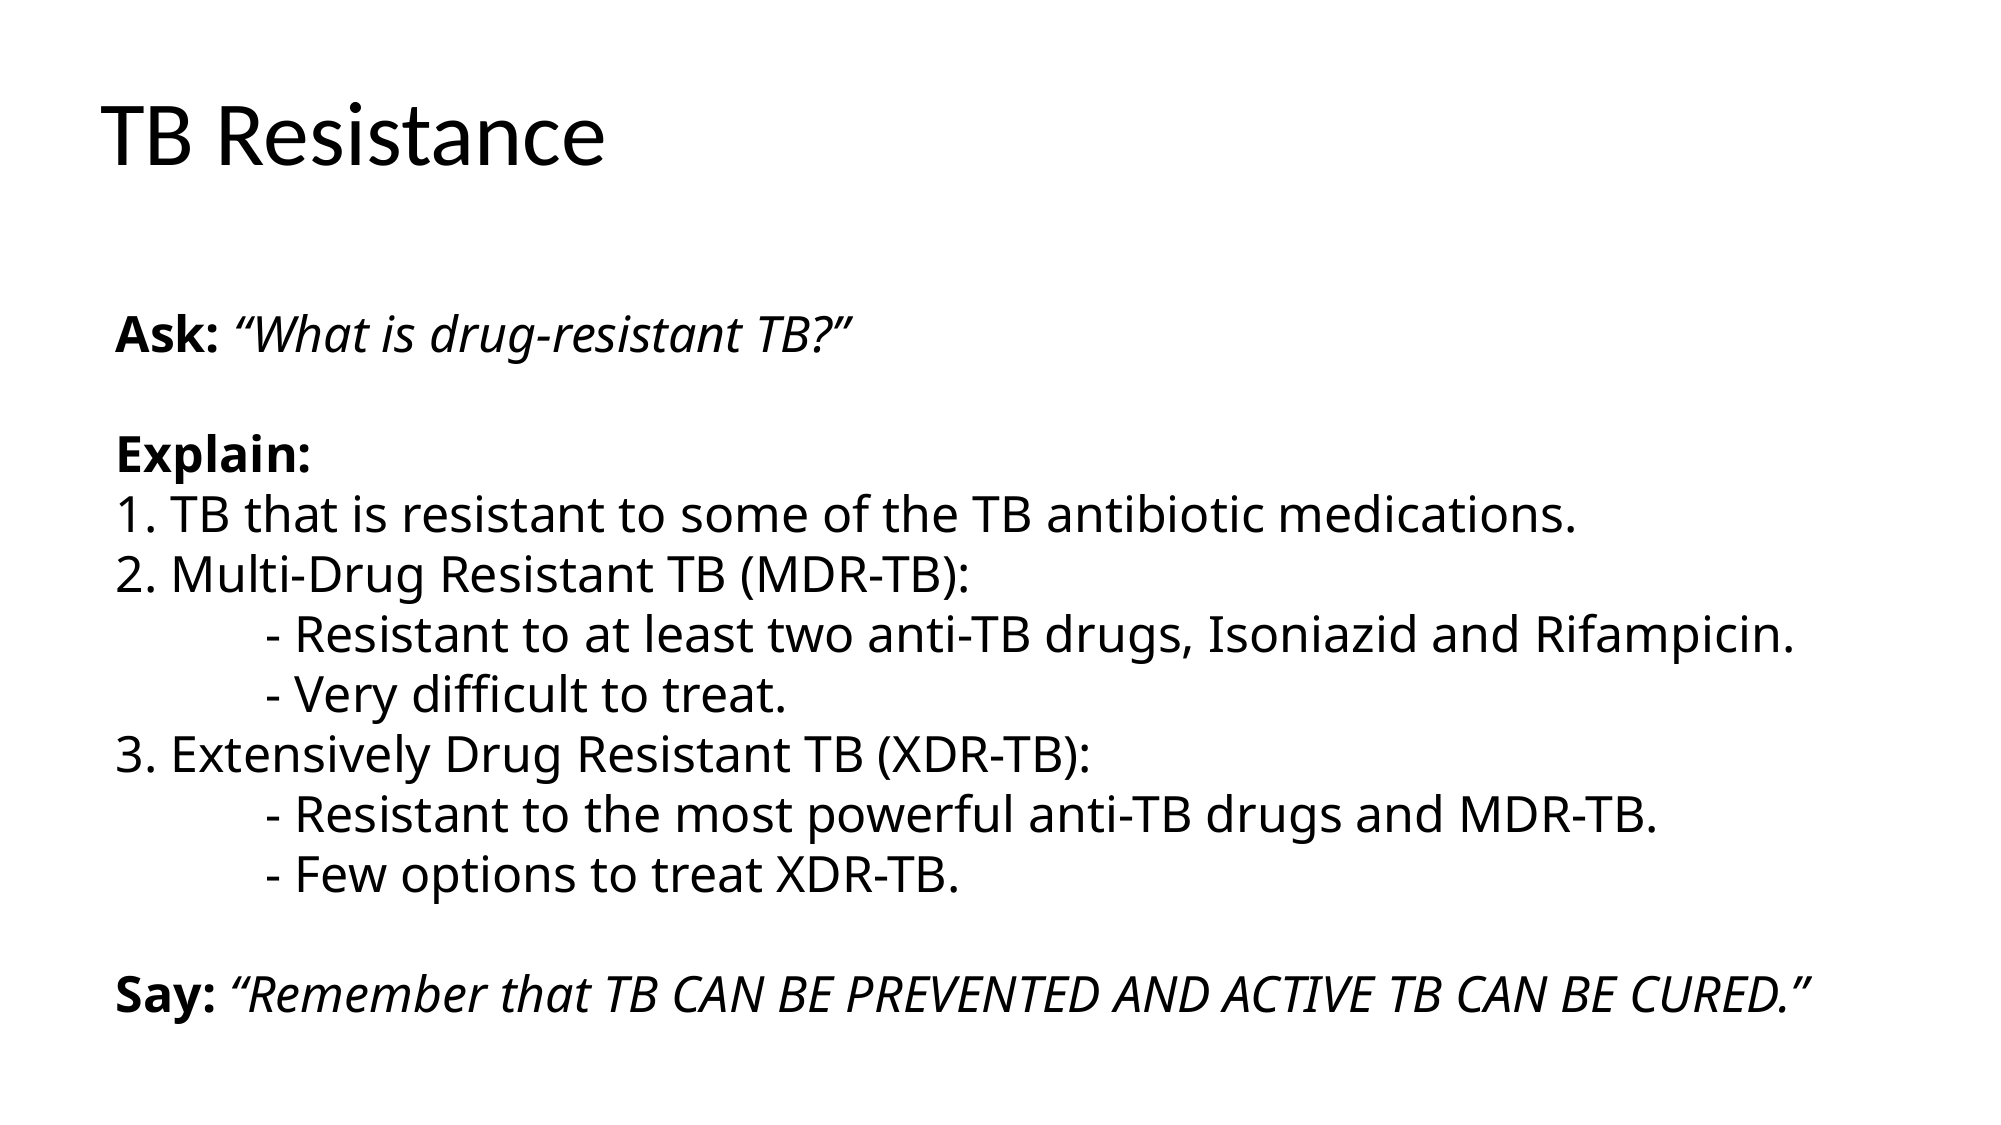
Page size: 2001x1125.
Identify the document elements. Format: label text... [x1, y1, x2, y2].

text_box Ask: “What is drug-resistant TB?” Explain: 1. TB that is resistant to some of the TB antibiotic medications. 2. Multi-Drug Resistant TB (MDR-TB): - Resistant to at least two anti-TB drugs, Isoniazid and Rifampicin. - Very difficult to treat. 3. Extensively Drug Resistant TB (XDR-TB): - Resistant to the most powerful anti-TB drugs and MDR-TB. - Few options to treat XDR-TB. Say: “Remember that TB CAN BE PREVENTED AND ACTIVE TB CAN BE CURED.” [101, 294, 1858, 1030]
text_box TB Resistance [85, 66, 1705, 191]
